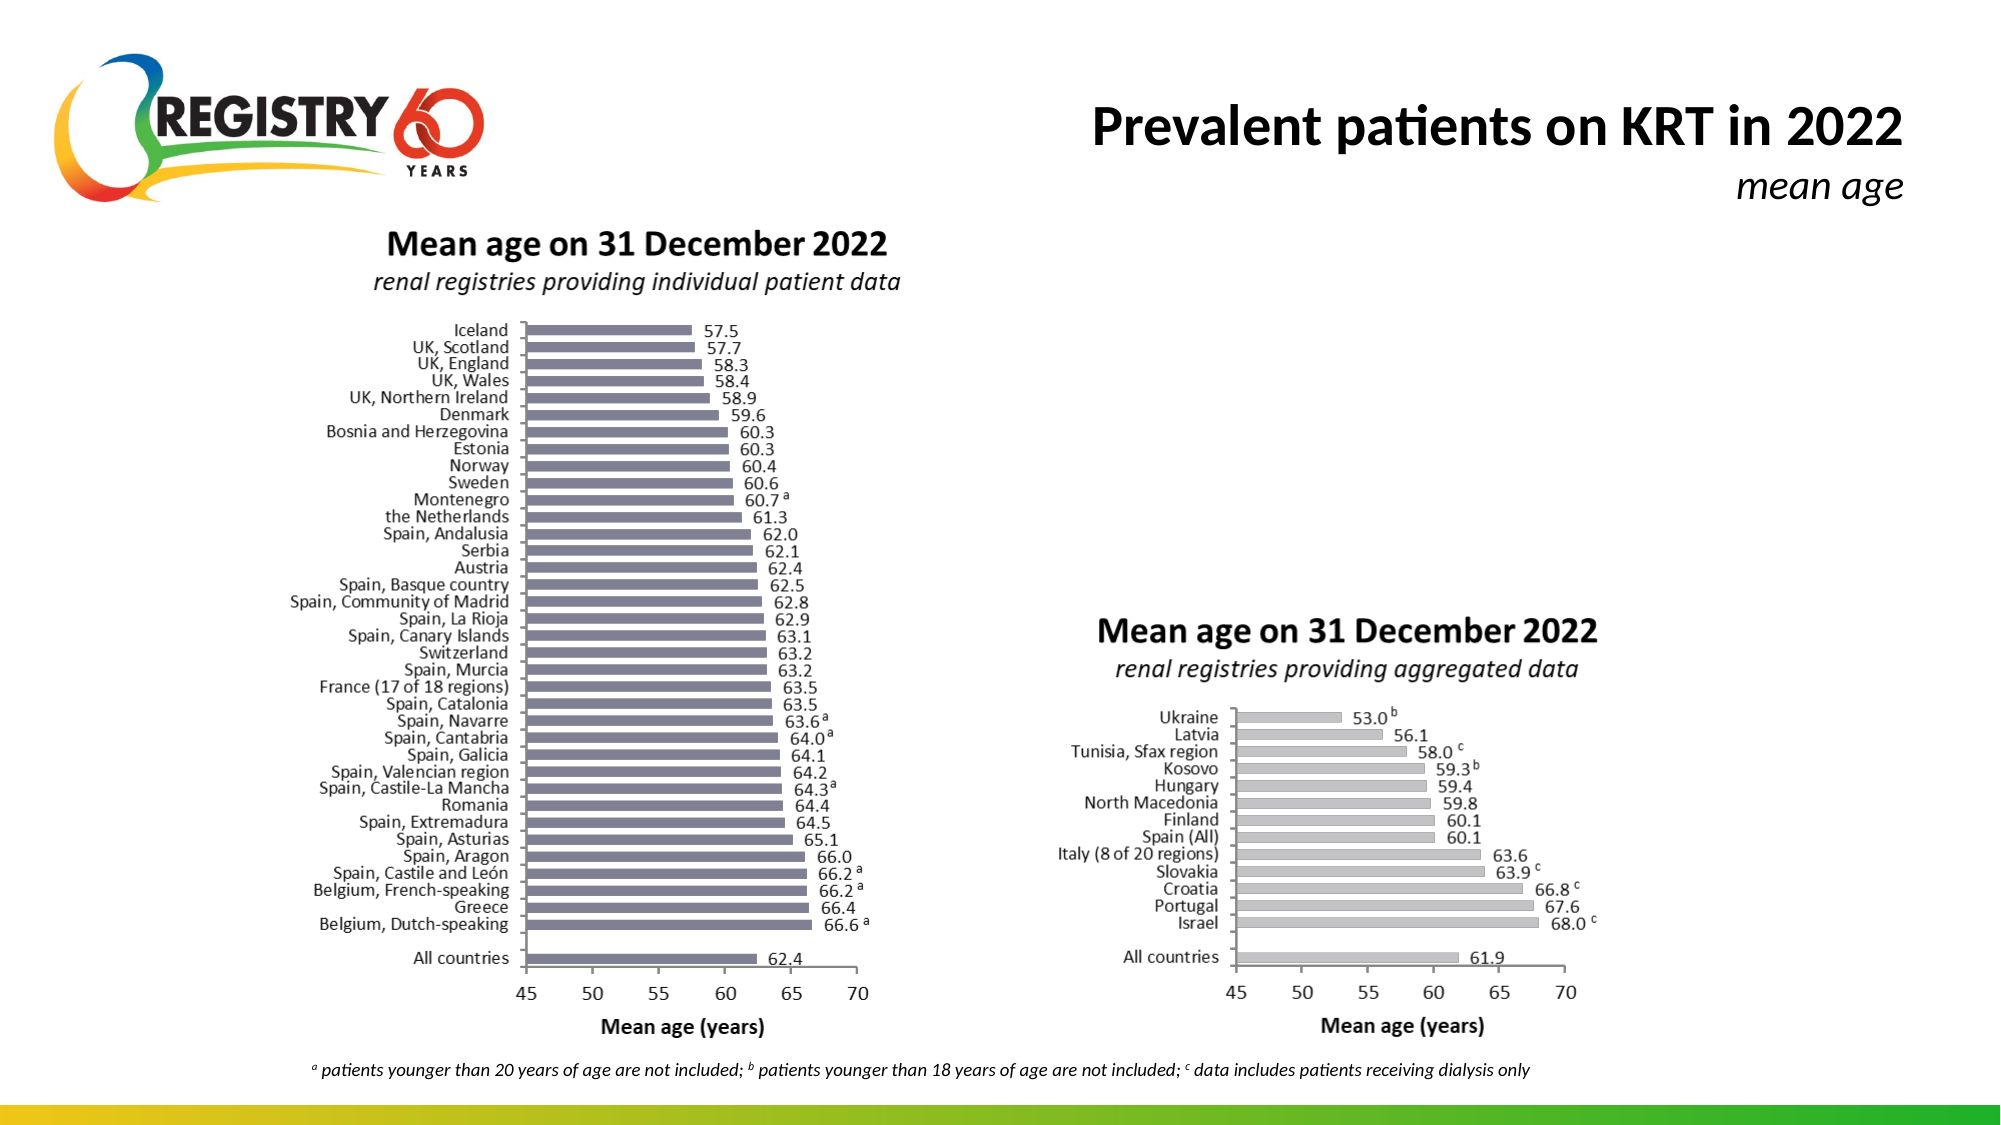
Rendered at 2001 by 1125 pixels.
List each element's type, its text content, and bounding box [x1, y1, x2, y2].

list Prevalent patients on KRT in 2022 mean age [76, 58, 1920, 237]
text_box a patients younger than 20 years of age are not included; b patients younger than 18 years of age are not included; c data includes patients receiving dialysis only [306, 1067, 921, 1086]
picture [31, 0, 1757, 1114]
